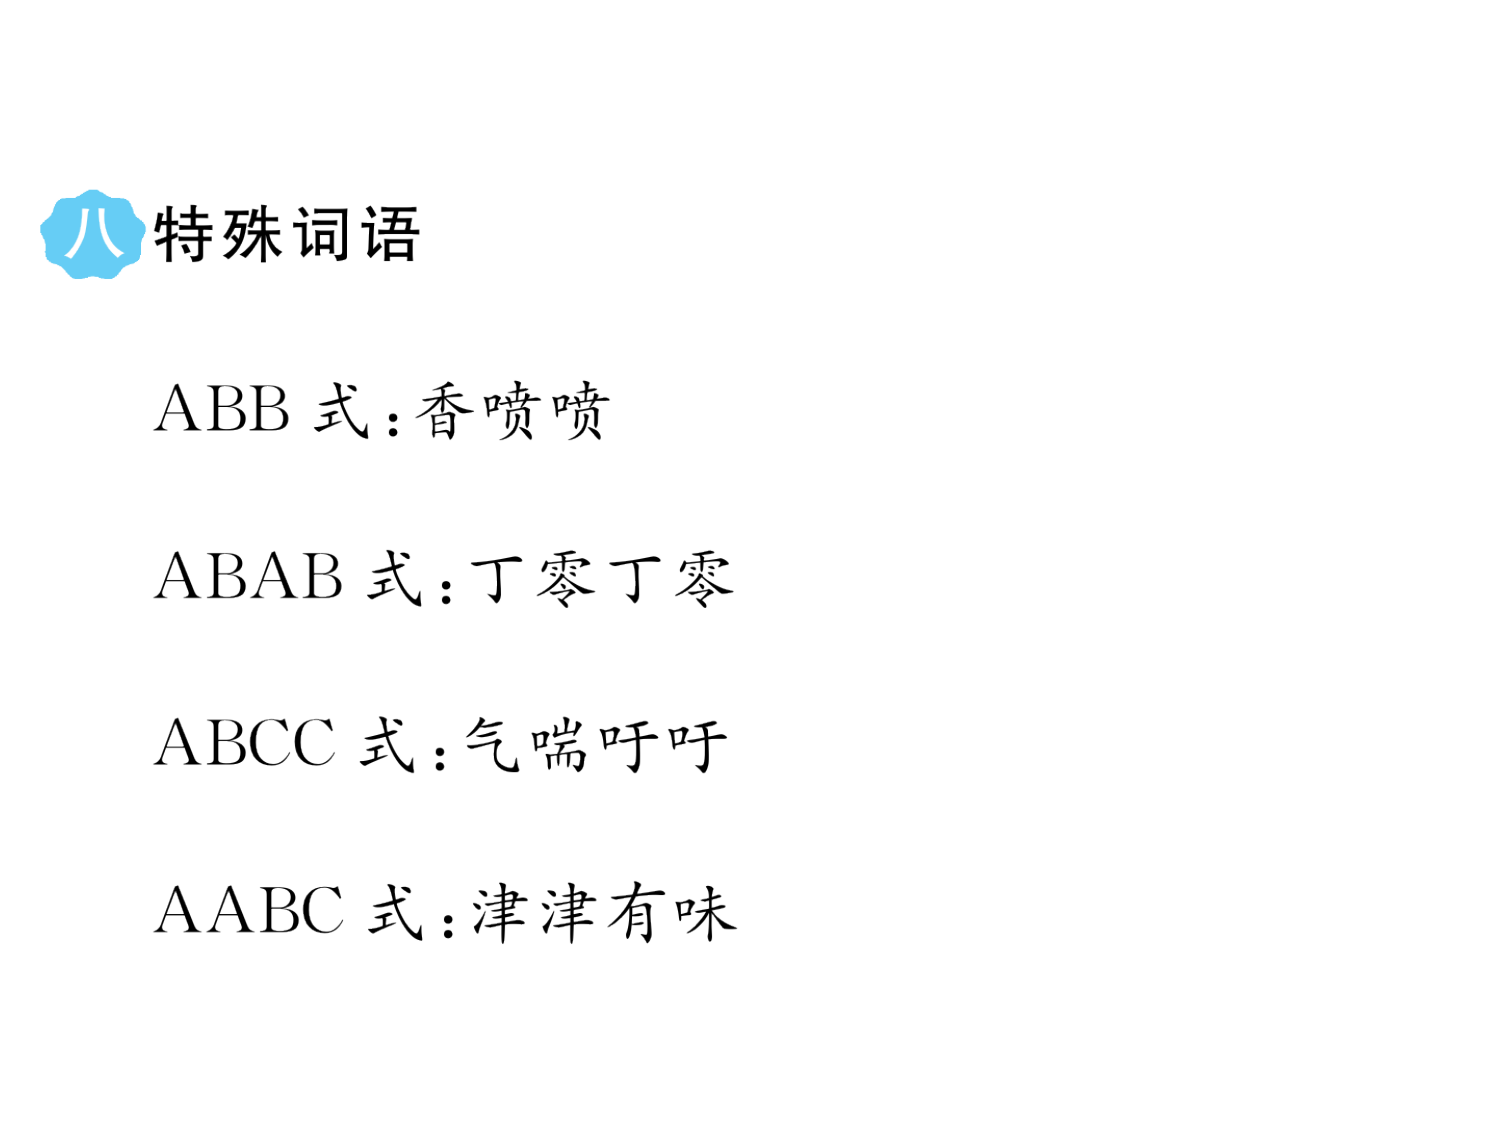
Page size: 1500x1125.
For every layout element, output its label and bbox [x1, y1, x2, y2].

picture [35, 177, 1453, 1015]
